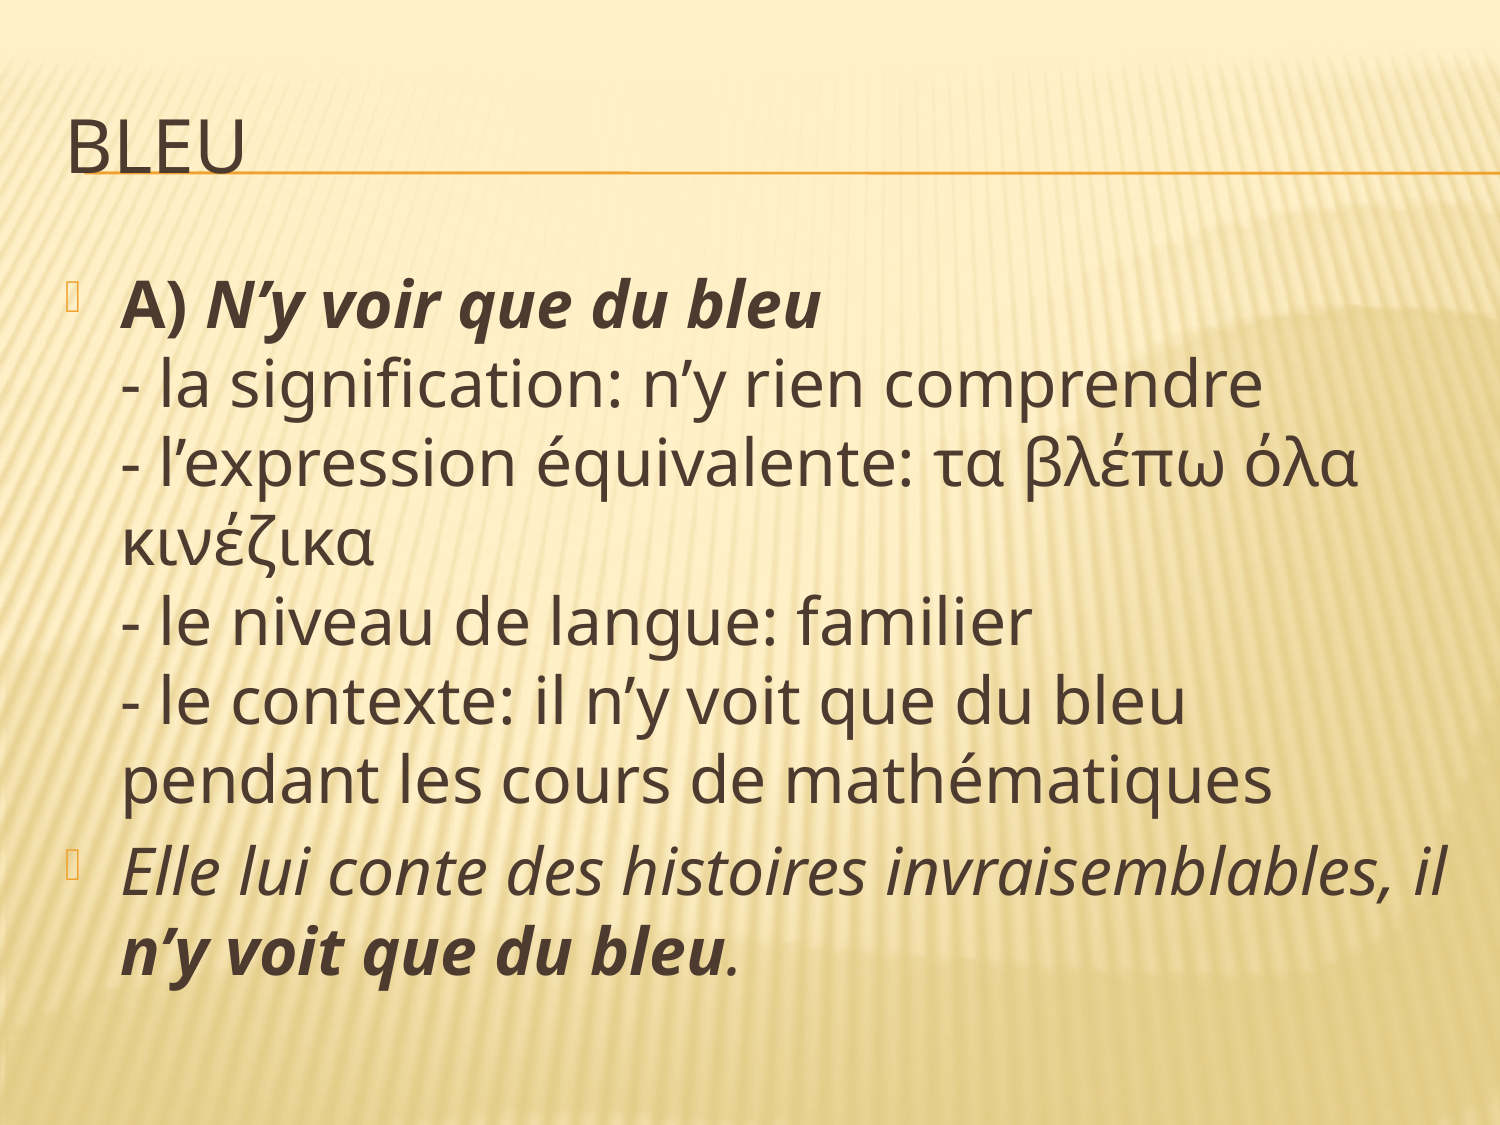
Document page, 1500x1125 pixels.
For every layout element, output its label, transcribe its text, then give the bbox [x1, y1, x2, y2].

title Bleu [50, 75, 1475, 213]
list A) N’y voir que du bleu - la signification: n’y rien comprendre - l’expression équivalente: τα βλέπω όλα κινέζικα - le niveau de langue: familier - le contexte: il n’y voit que du bleu pendant les cours de mathématiques Elle lui conte des histoires invraisemblables, il n’y voit que du bleu. [50, 254, 1475, 998]
